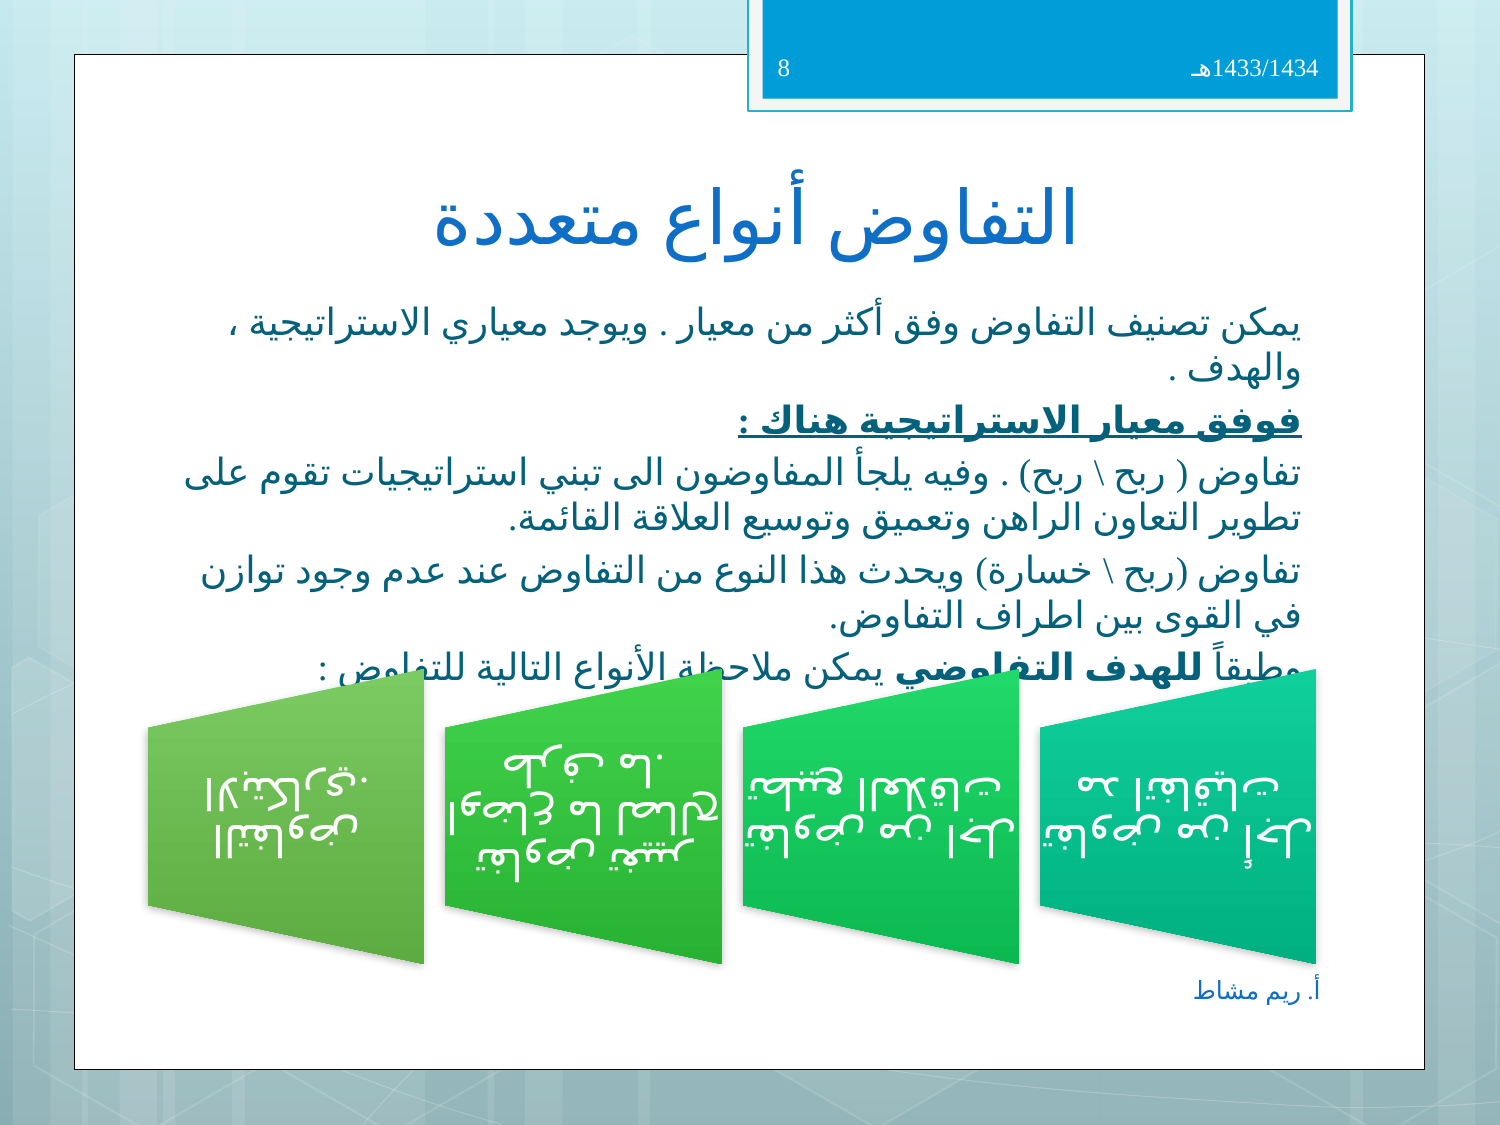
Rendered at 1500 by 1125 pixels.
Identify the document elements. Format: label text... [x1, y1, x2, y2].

list يمكن تصنيف التفاوض وفق أكثر من معيار . ويوجد معياري الاستراتيجية ، والهدف . فوفق معيار الاستراتيجية هناك : تفاوض ( ربح \ ربح) . وفيه يلجأ المفاوضون الى تبني استراتيجيات تقوم على تطوير التعاون الراهن وتعميق وتوسيع العلاقة القائمة. تفاوض (ربح \ خسارة) ويحدث هذا النوع من التفاوض عند عدم وجود توازن في القوى بين اطراف التفاوض. وطبقاً للهدف التفاوضي يمكن ملاحظة الأنواع التالية للتفاوض : [147, 290, 1329, 957]
slide_number 1433/1434هـ [983, 36, 1334, 97]
footer أ. ريم مشاط [761, 960, 1336, 1020]
title التفاوض أنواع متعددة [171, 133, 1324, 268]
slide_number 8 [762, 36, 982, 97]
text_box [147, 668, 1318, 965]
